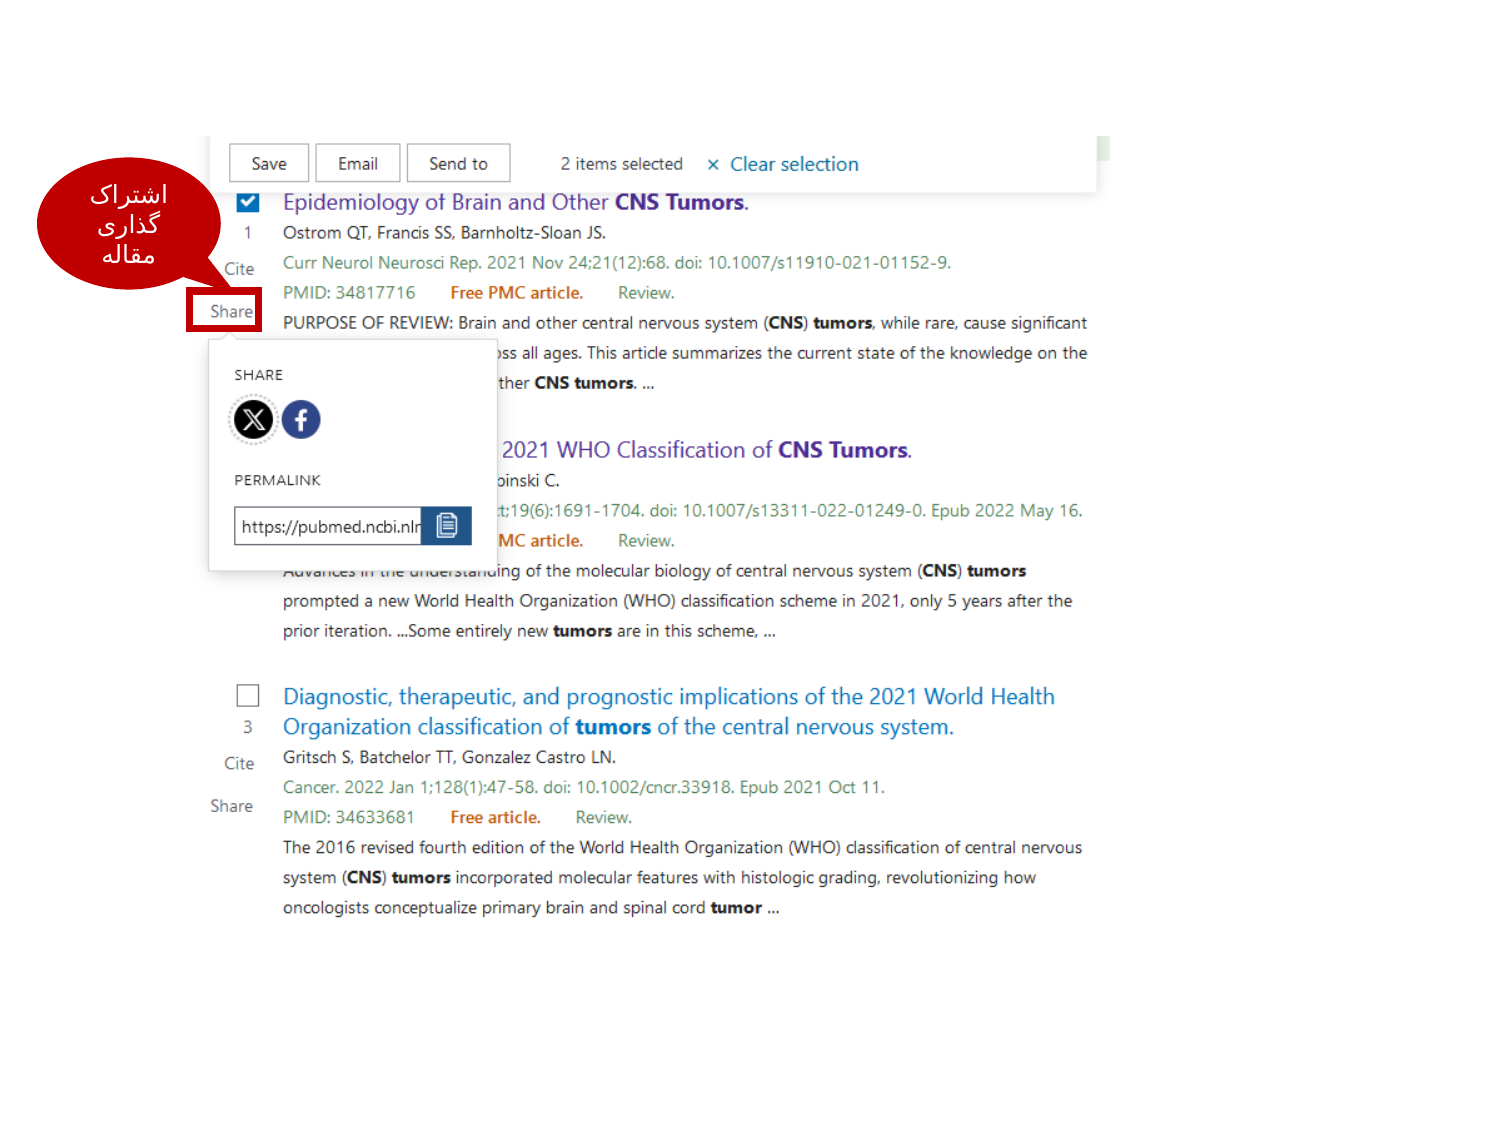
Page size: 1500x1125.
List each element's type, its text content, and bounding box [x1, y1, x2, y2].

text_box اشتراک گذاری مقاله [36, 157, 178, 290]
picture [178, 136, 1170, 951]
